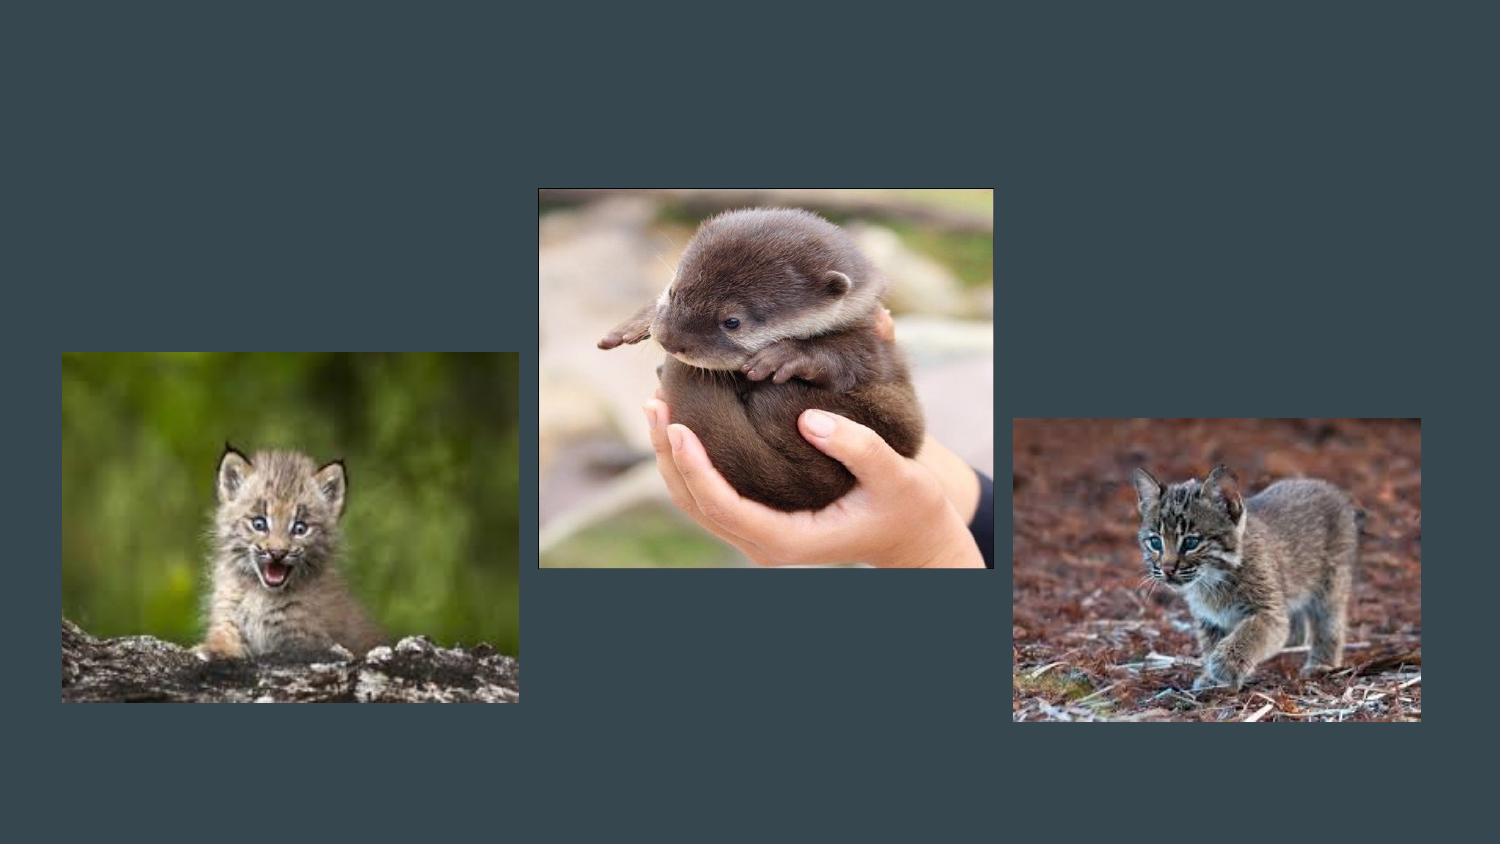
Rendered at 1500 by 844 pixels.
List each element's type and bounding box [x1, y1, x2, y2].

picture [538, 188, 994, 569]
picture [1013, 418, 1421, 722]
picture [62, 352, 519, 704]
